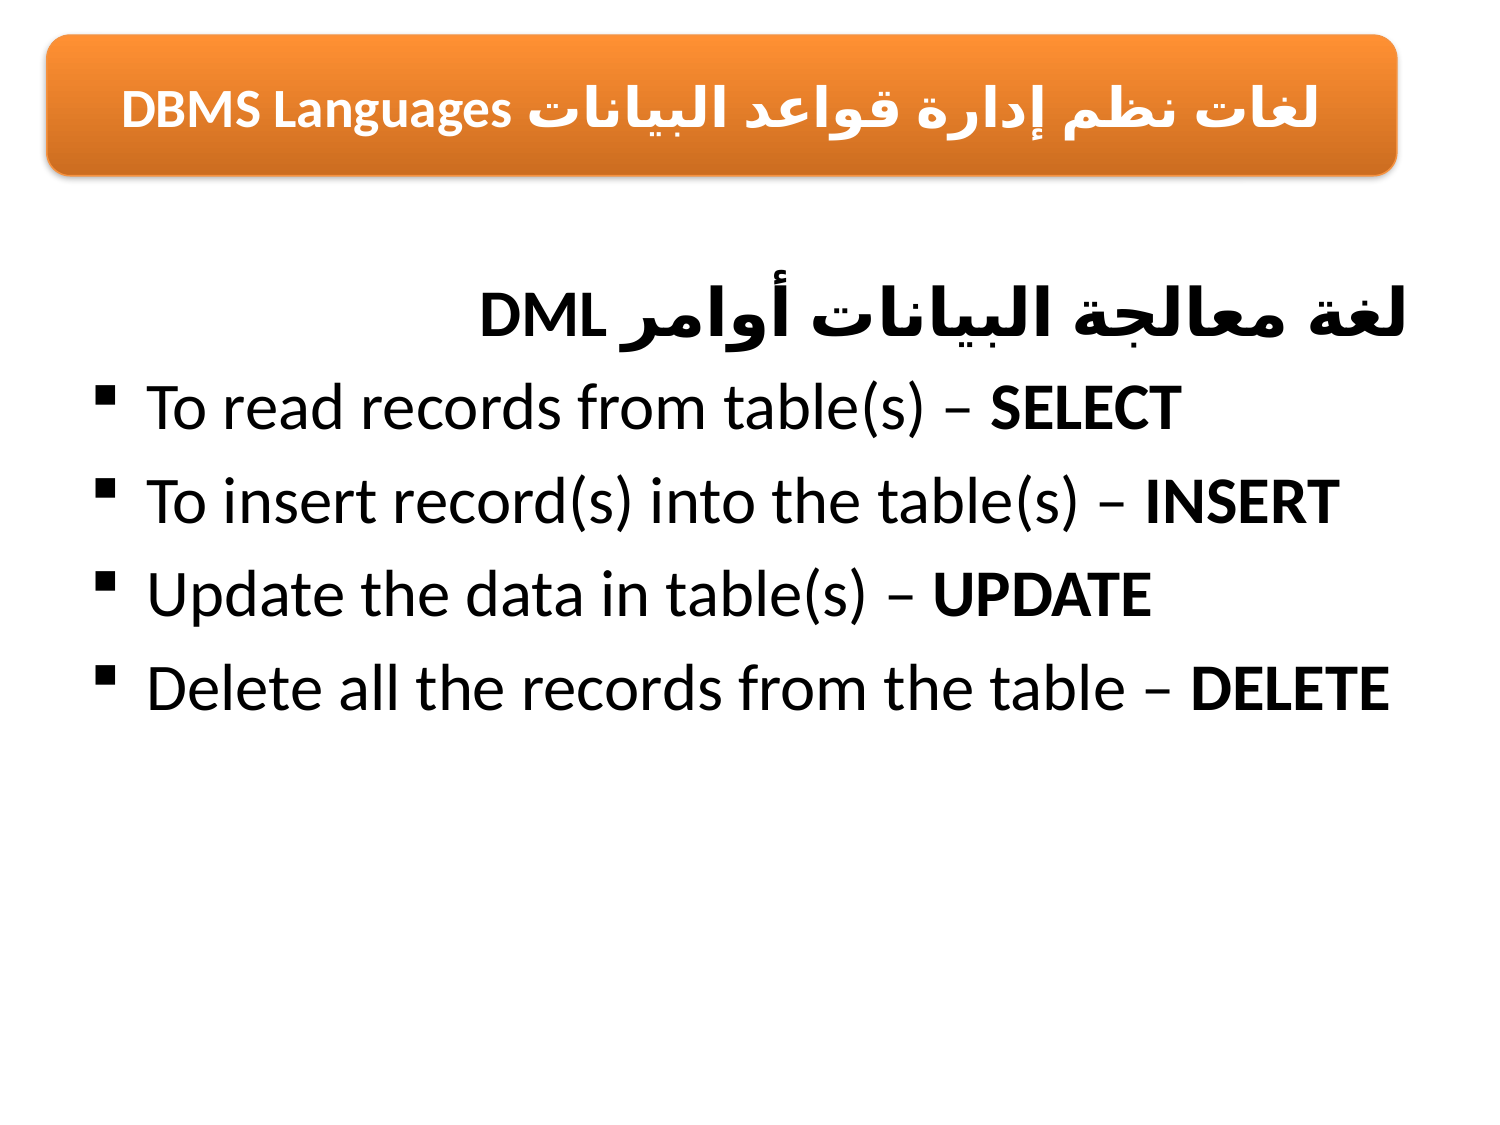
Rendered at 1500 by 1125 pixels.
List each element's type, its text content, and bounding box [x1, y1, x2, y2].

list DML لغة معالجة البيانات أوامر To read records from table(s) – SELECT To insert record(s) into the table(s) – INSERT Update the data in table(s) – UPDATE Delete all the records from the table – DELETE [75, 262, 1425, 1005]
text_box لغات نظم إدارة قواعد البيانات DBMS Languages [46, 34, 1398, 177]
